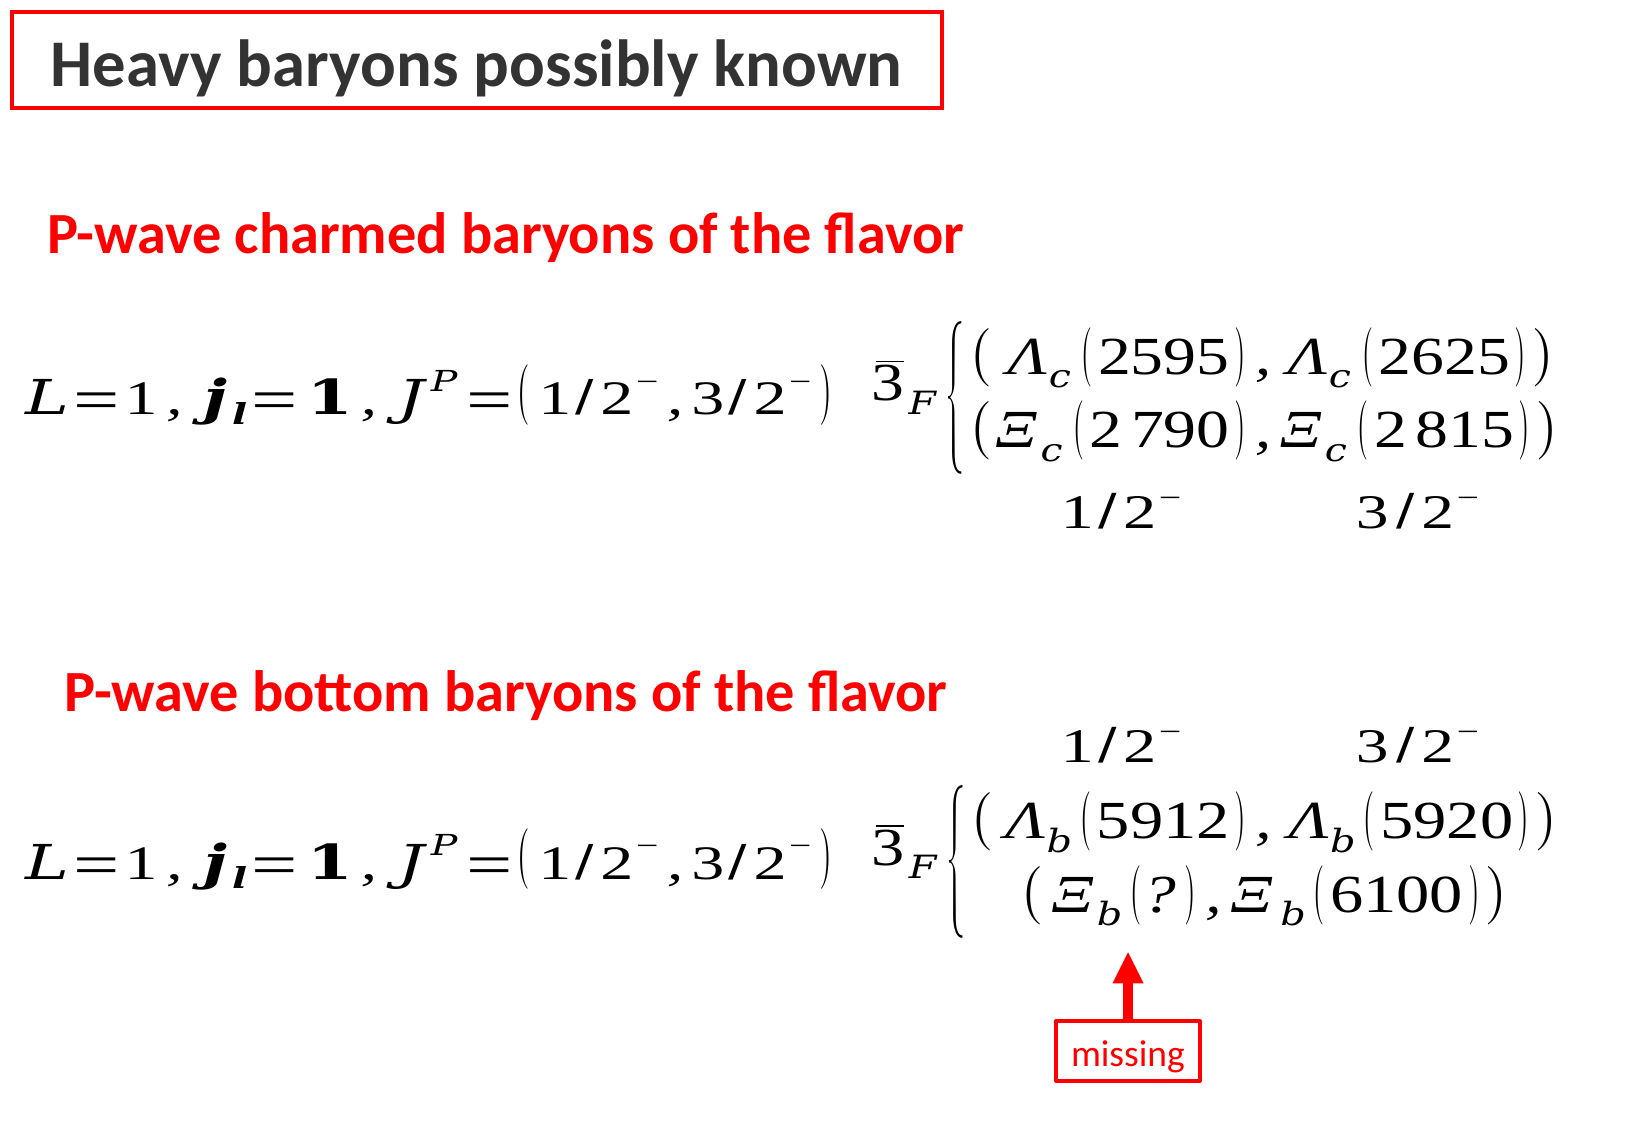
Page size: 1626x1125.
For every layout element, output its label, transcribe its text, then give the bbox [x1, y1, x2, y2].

text_box missing [1056, 1021, 1200, 1081]
text_box Heavy baryons possibly known [11, 12, 943, 108]
